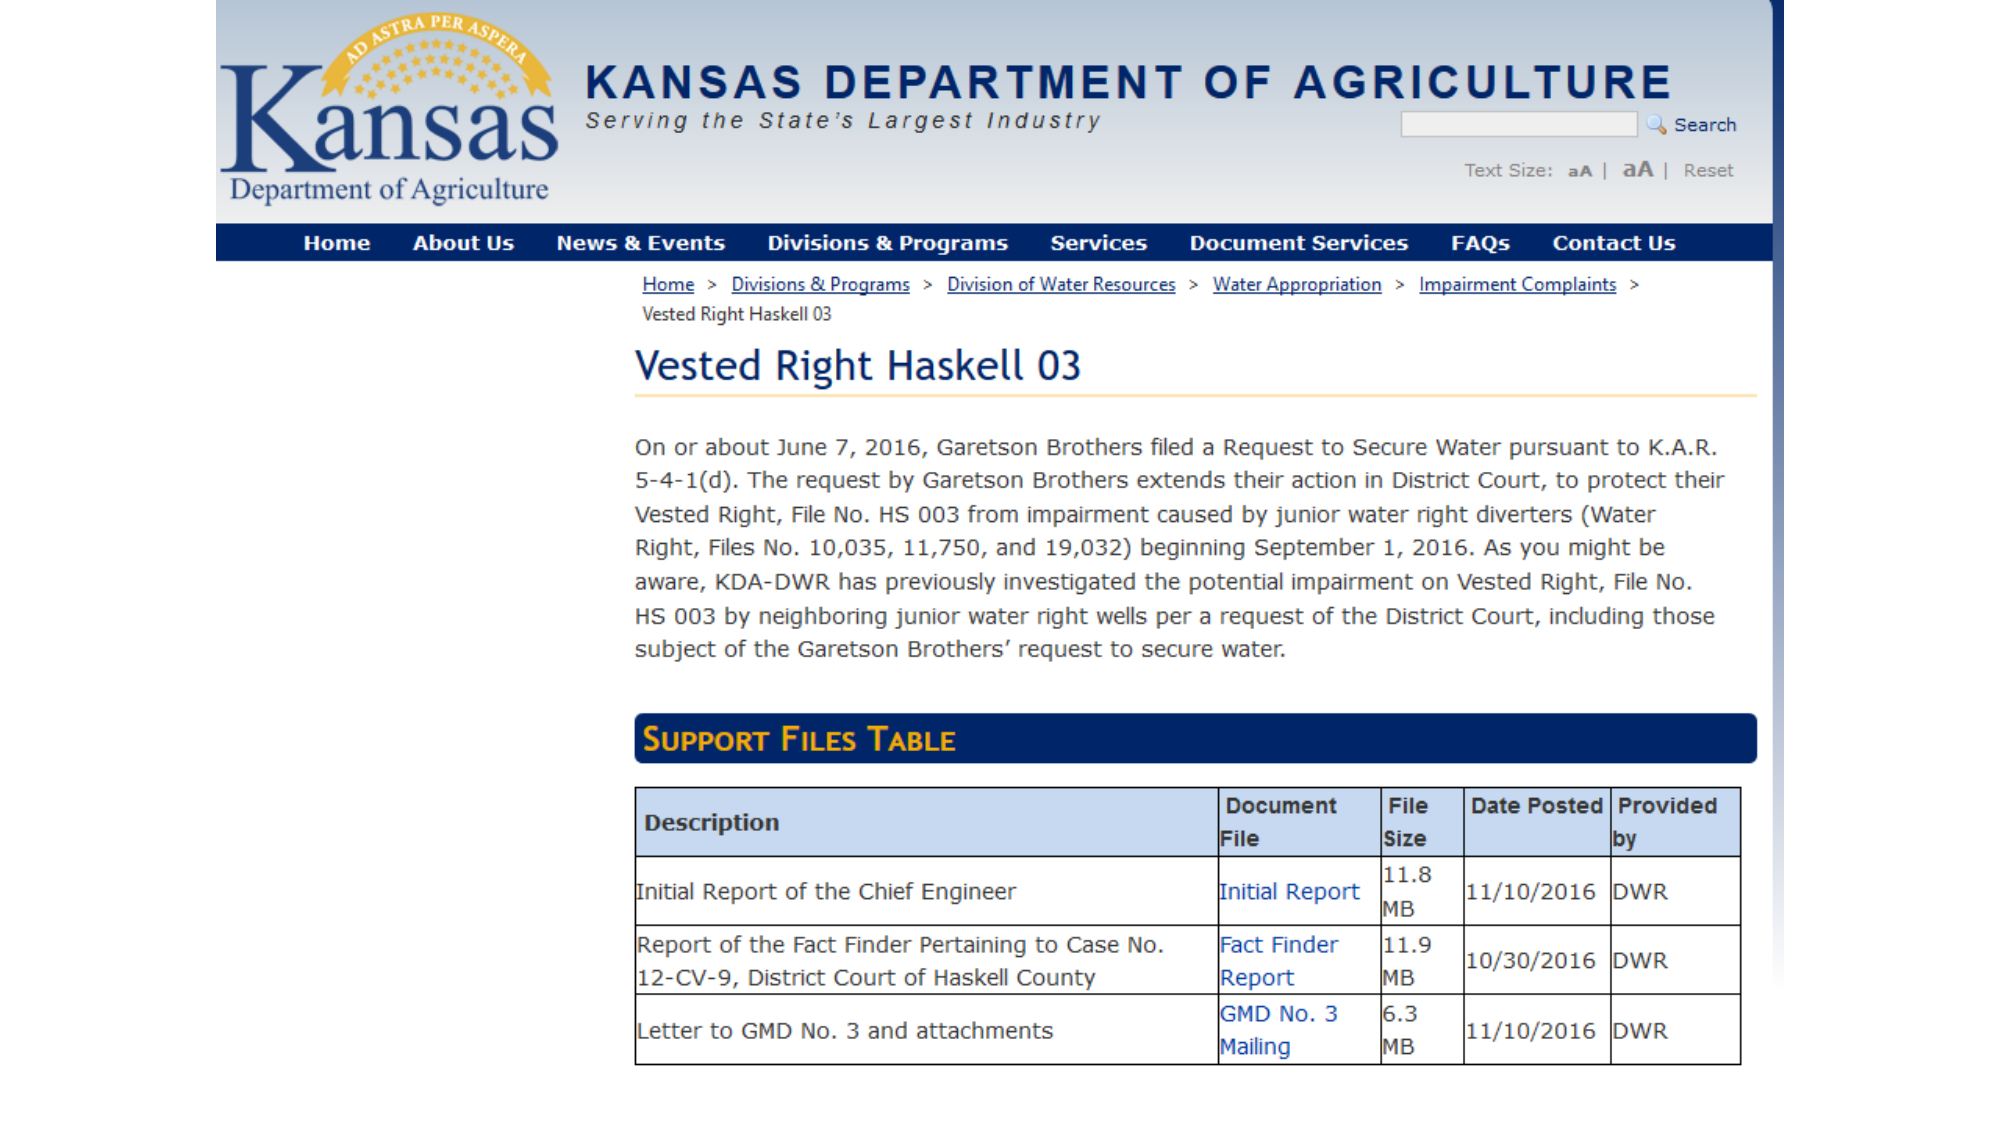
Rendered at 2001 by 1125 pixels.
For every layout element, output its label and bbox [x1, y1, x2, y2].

picture [216, 0, 1784, 1125]
